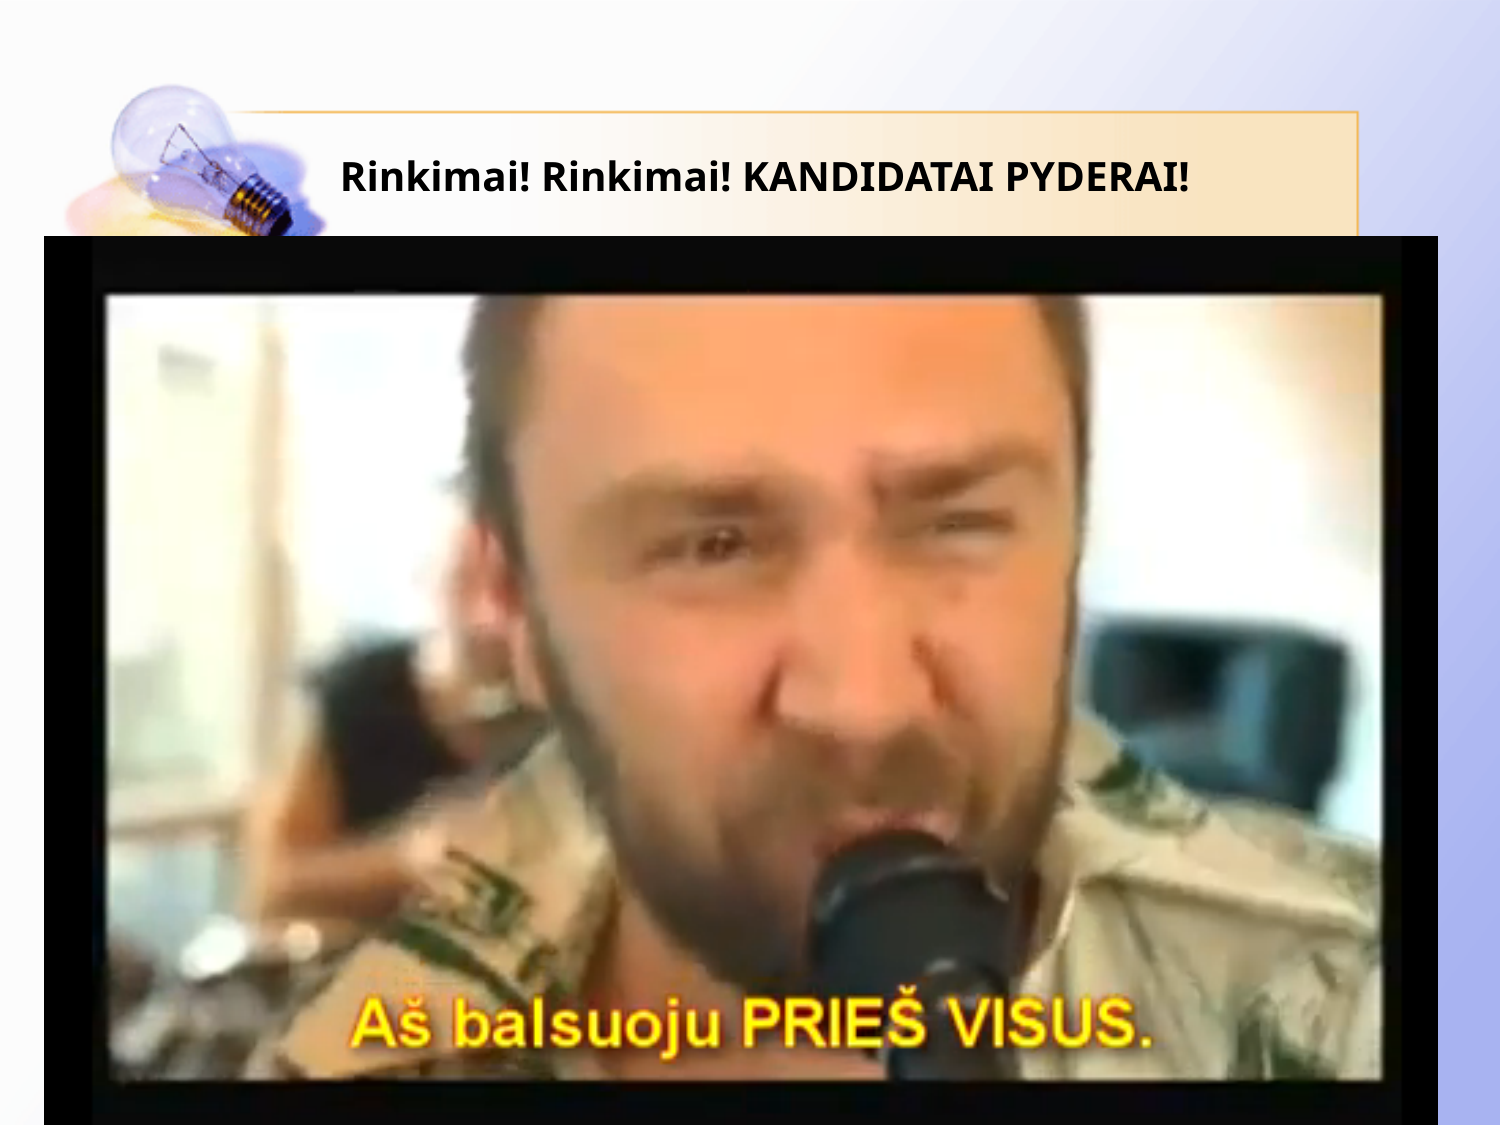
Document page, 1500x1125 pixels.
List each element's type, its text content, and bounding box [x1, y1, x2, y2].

picture [0, 0, 1500, 1125]
title Rinkimai! Rinkimai! KANDIDATAI PYDERAI! [324, 134, 1275, 222]
